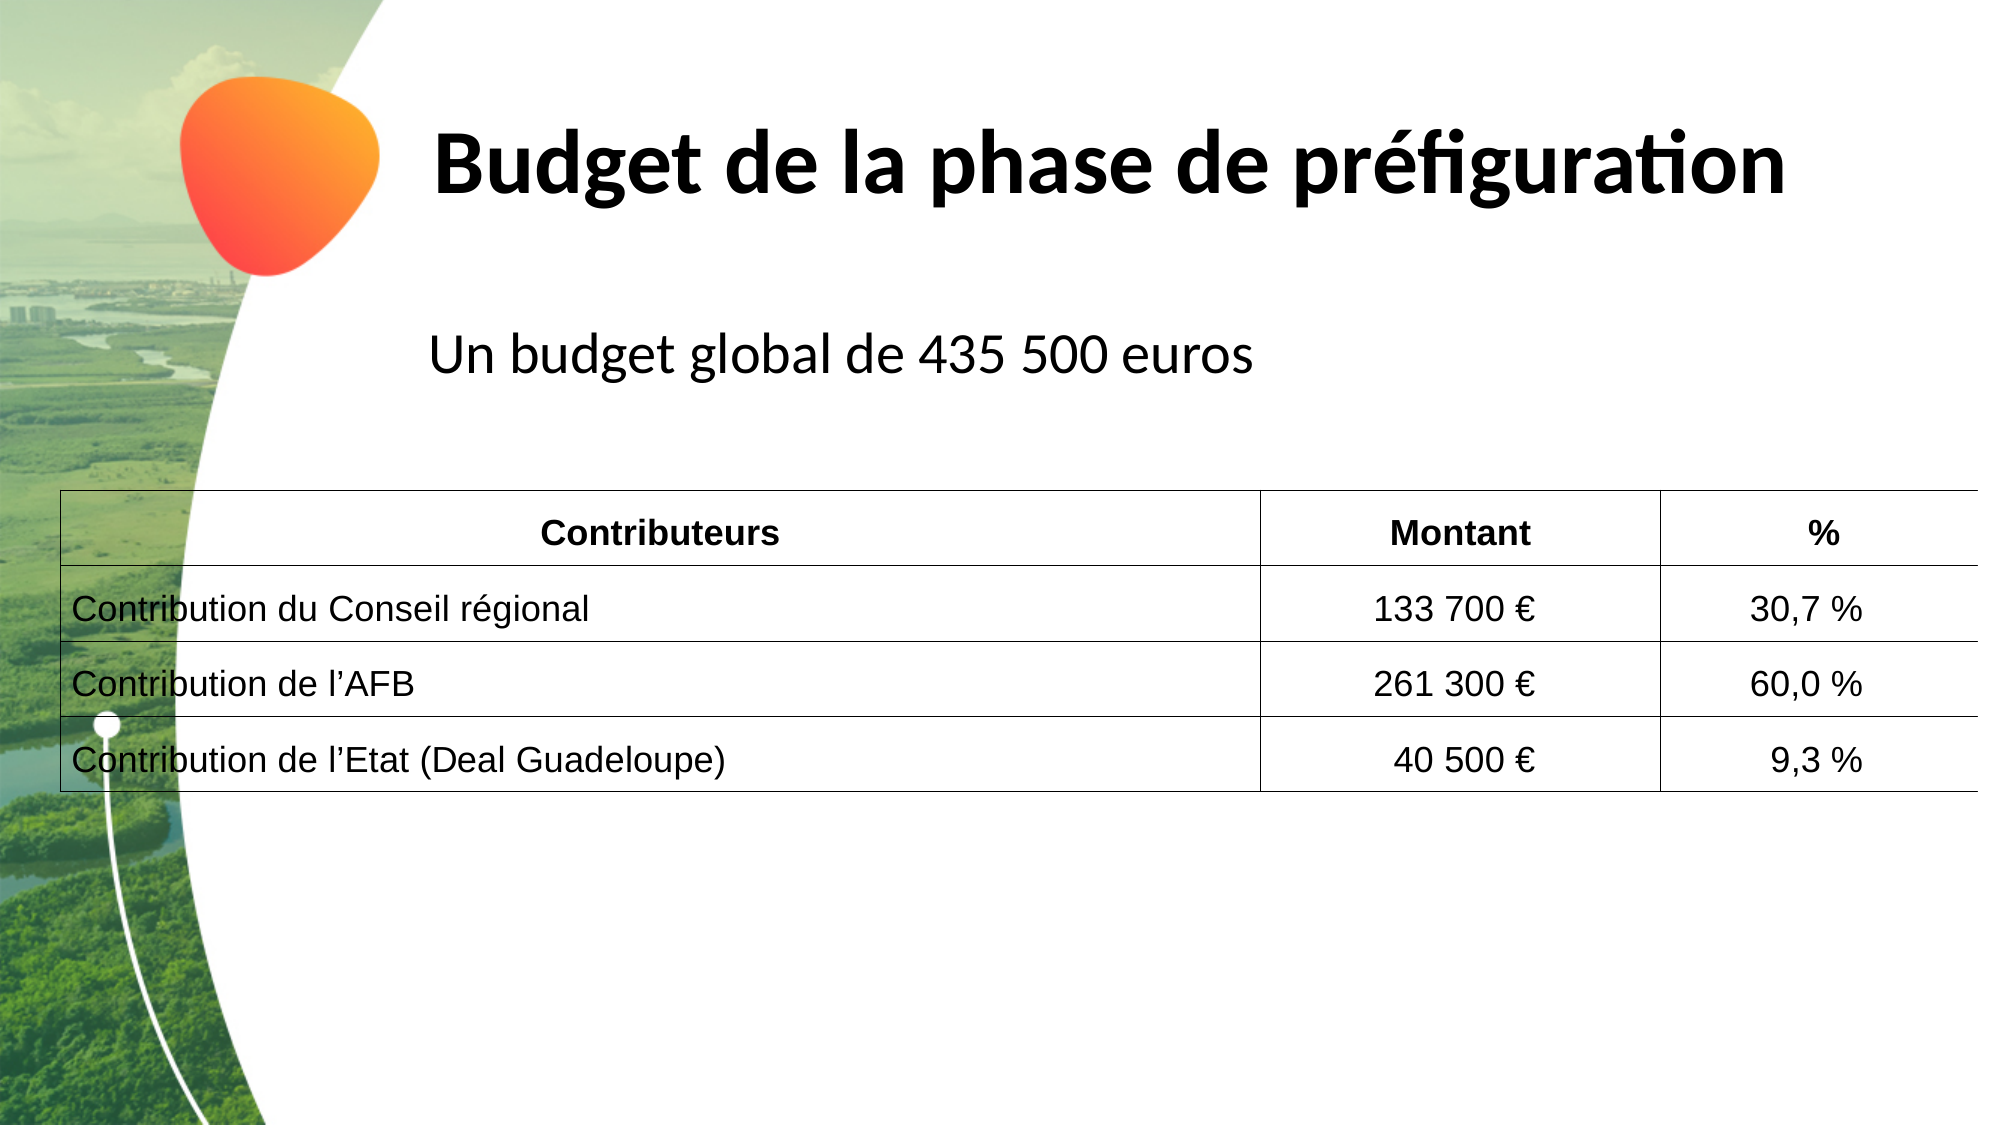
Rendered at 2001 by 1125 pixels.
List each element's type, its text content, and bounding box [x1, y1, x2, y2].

picture [0, 0, 2001, 1125]
title Budget de la phase de préfiguration [380, 81, 1843, 233]
text_box Un budget global de 435 500 euros [413, 307, 1270, 393]
